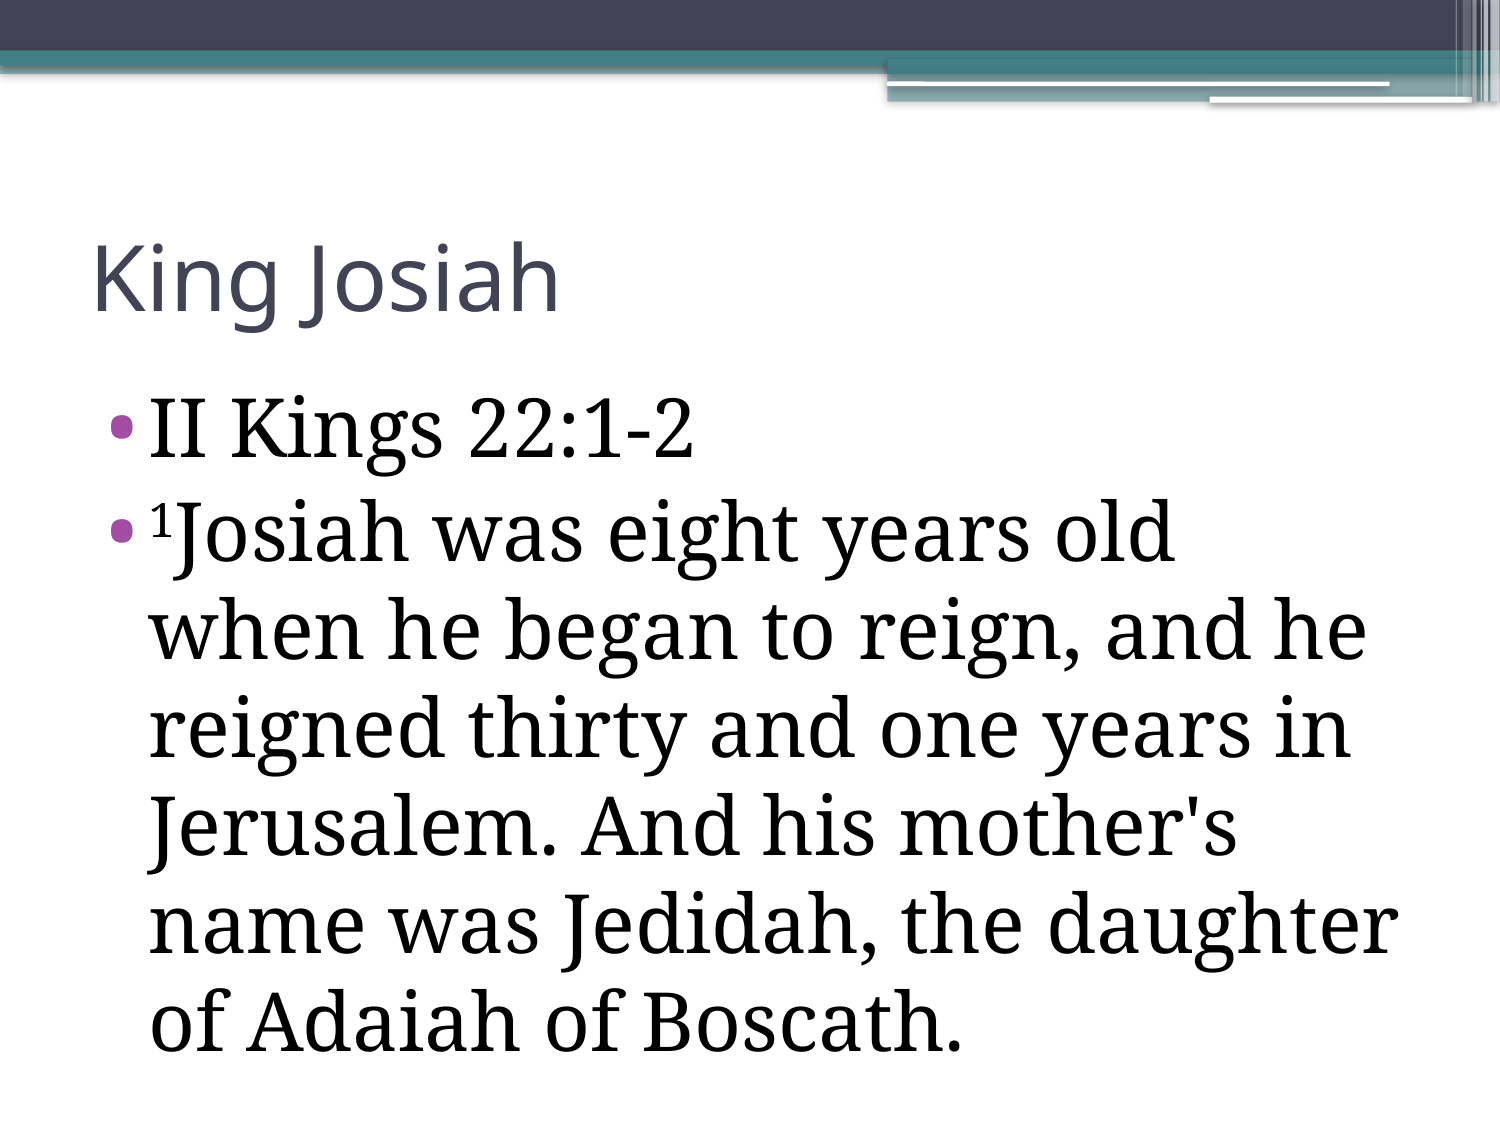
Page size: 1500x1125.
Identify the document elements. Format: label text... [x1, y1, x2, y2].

list II Kings 22:1-2 1Josiah was eight years old when he began to reign, and he reigned thirty and one years in Jerusalem. And his mother's name was Jedidah, the daughter of Adaiah of Boscath. [75, 368, 1425, 1079]
title King Josiah [75, 187, 1425, 363]
